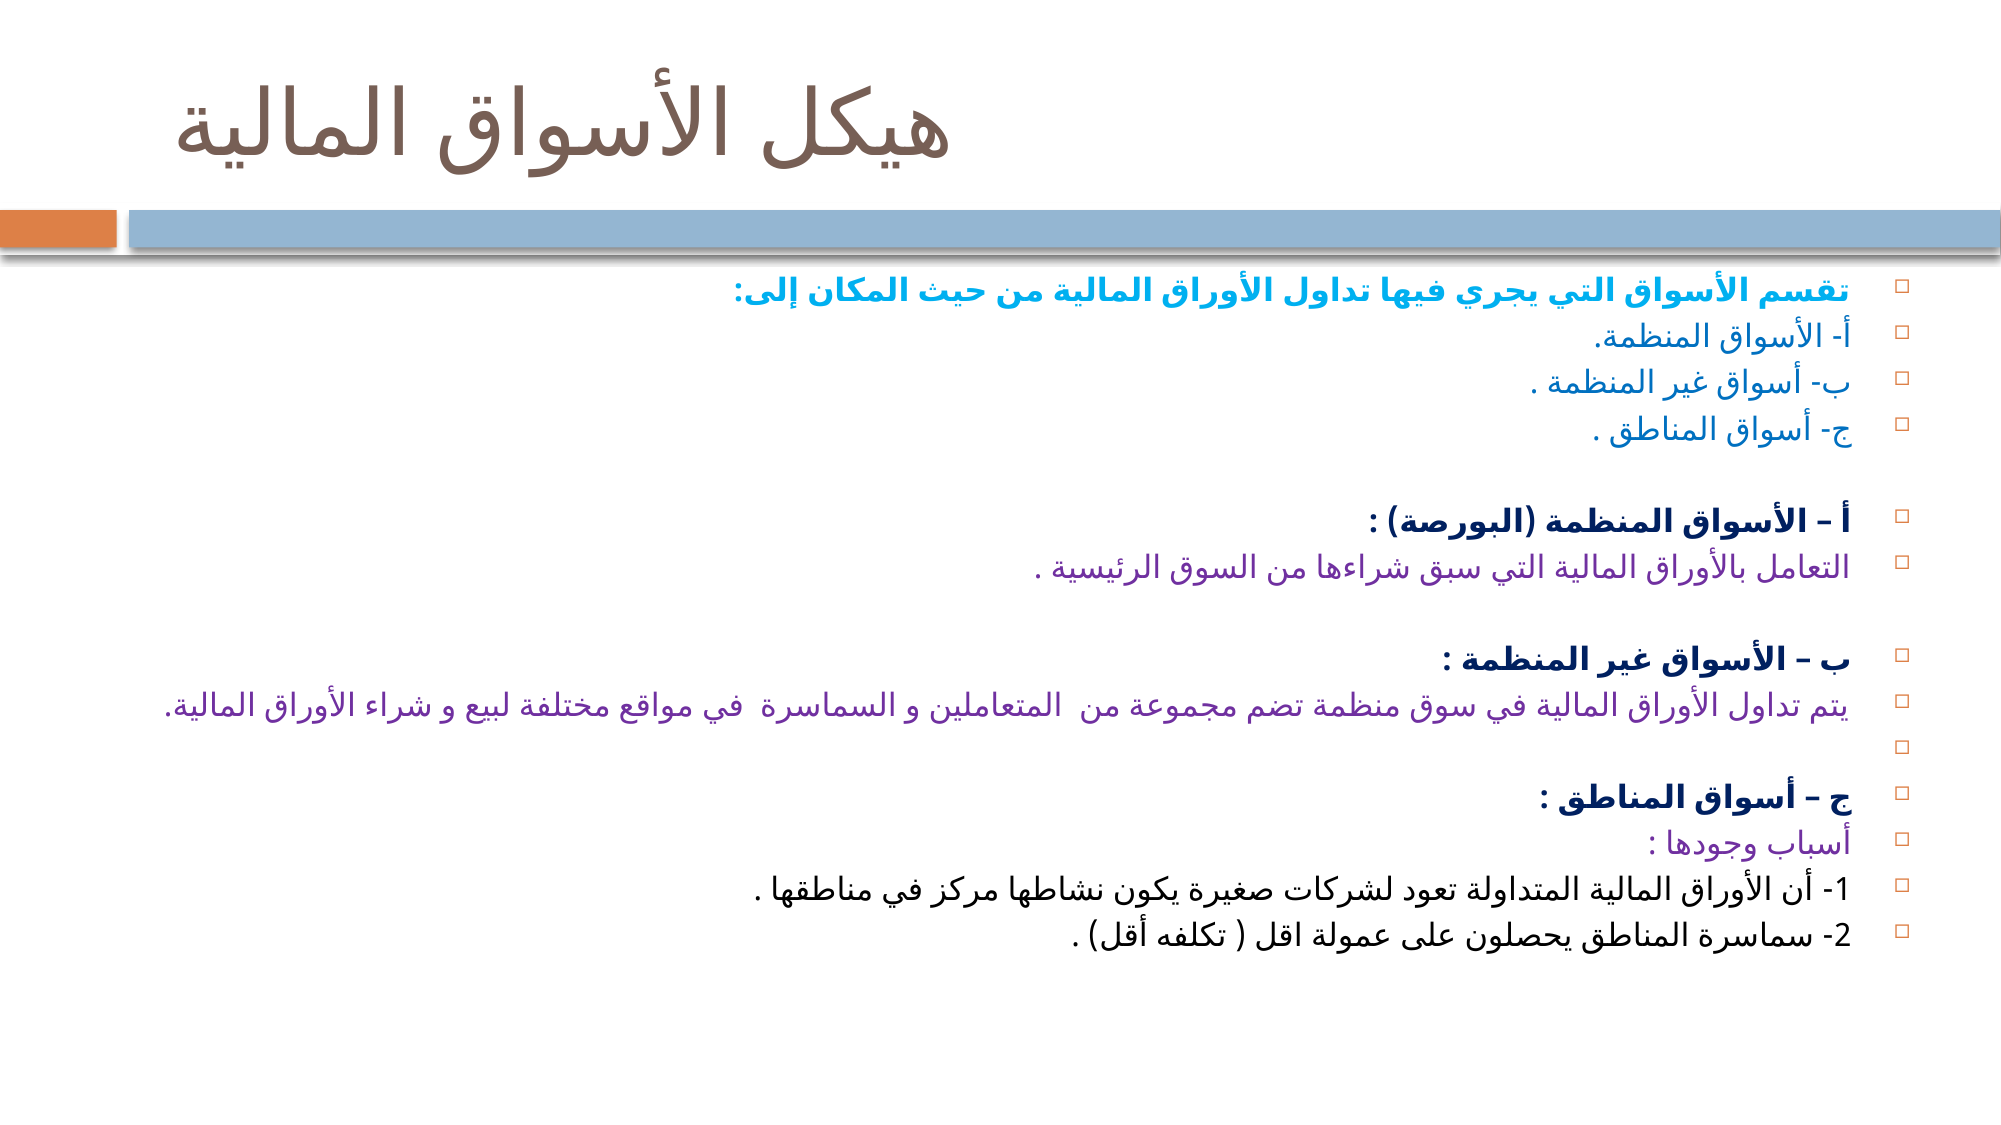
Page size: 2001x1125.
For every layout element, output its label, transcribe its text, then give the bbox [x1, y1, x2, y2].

list تقسم الأسواق التي يجري فيها تداول الأوراق المالية من حيث المكان إلى: أ- الأسواق المنظمة. ب- أسواق غير المنظمة . ج- أسواق المناطق . أ – الأسواق المنظمة (البورصة) : التعامل بالأوراق المالية التي سبق شراءها من السوق الرئيسية . ب – الأسواق غير المنظمة : يتم تداول الأوراق المالية في سوق منظمة تضم مجموعة من المتعاملين و السماسرة في مواقع مختلفة لبيع و شراء الأوراق المالية. ج – أسواق المناطق : أسباب وجودها : 1- أن الأوراق المالية المتداولة تعود لشركات صغيرة يكون نشاطها مركز في مناطقها . 2- سماسرة المناطق يحصلون على عمولة اقل ( تكلفه أقل) . [133, 262, 1918, 1000]
title هيكل الأسواق المالية [133, 37, 1918, 200]
